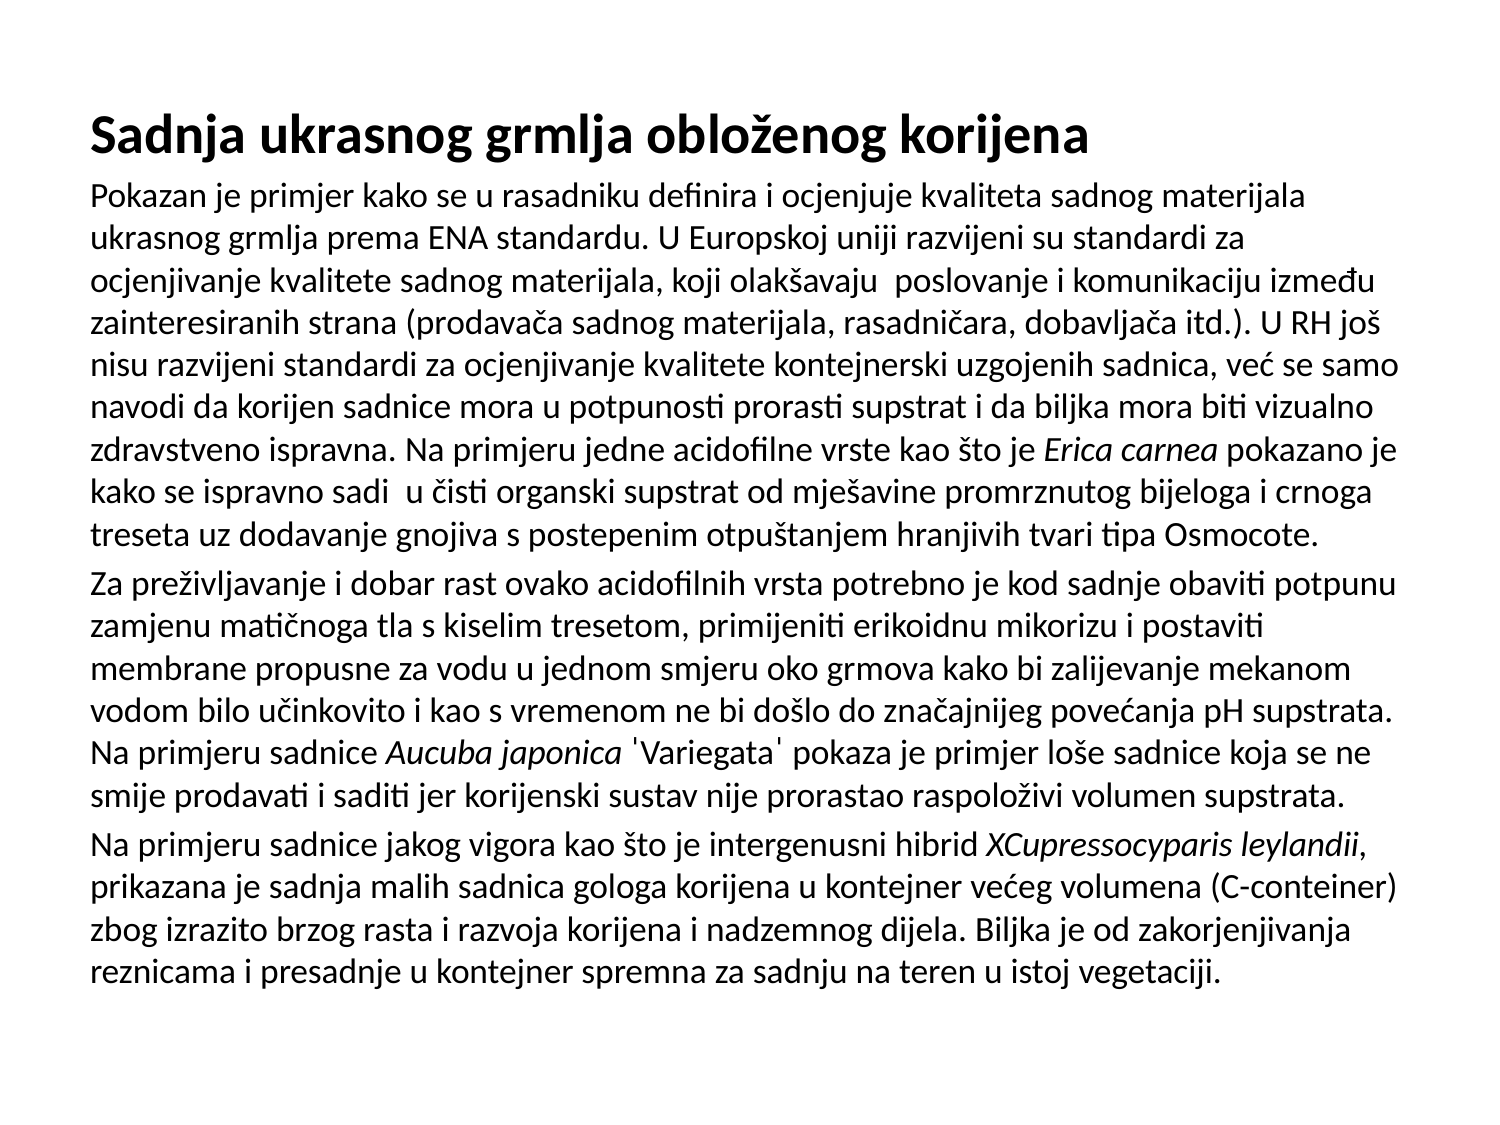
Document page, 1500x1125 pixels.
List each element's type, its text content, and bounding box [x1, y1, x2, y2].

list Sadnja ukrasnog grmlja obloženog korijena Pokazan je primjer kako se u rasadniku definira i ocjenjuje kvaliteta sadnog materijala ukrasnog grmlja prema ENA standardu. U Europskoj uniji razvijeni su standardi za ocjenjivanje kvalitete sadnog materijala, koji olakšavaju poslovanje i komunikaciju između zainteresiranih strana (prodavača sadnog materijala, rasadničara, dobavljača itd.). U RH još nisu razvijeni standardi za ocjenjivanje kvalitete kontejnerski uzgojenih sadnica, već se samo navodi da korijen sadnice mora u potpunosti prorasti supstrat i da biljka mora biti vizualno zdravstveno ispravna. Na primjeru jedne acidofilne vrste kao što je Erica carnea pokazano je kako se ispravno sadi u čisti organski supstrat od mješavine promrznutog bijeloga i crnoga treseta uz dodavanje gnojiva s postepenim otpuštanjem hranjivih tvari tipa Osmocote. Za preživljavanje i dobar rast ovako acidofilnih vrsta potrebno je kod sadnje obaviti potpunu zamjenu matičnoga tla s kiselim tresetom, primijeniti erikoidnu mikorizu i postaviti membrane propusne za vodu u jednom smjeru oko grmova kako bi zalijevanje mekanom vodom bilo učinkovito i kao s vremenom ne bi došlo do značajnijeg povećanja pH supstrata. Na primjeru sadnice Aucuba japonica ˈVariegataˈ pokaza je primjer loše sadnice koja se ne smije prodavati i saditi jer korijenski sustav nije prorastao raspoloživi volumen supstrata. Na primjeru sadnice jakog vigora kao što je intergenusni hibrid XCupressocyparis leylandii, prikazana je sadnja malih sadnica gologa korijena u kontejner većeg volumena (C-conteiner) zbog izrazito brzog rasta i razvoja korijena i nadzemnog dijela. Biljka je od zakorjenjivanja reznicama i presadnje u kontejner spremna za sadnju na teren u istoj vegetaciji. [75, 90, 1425, 1083]
